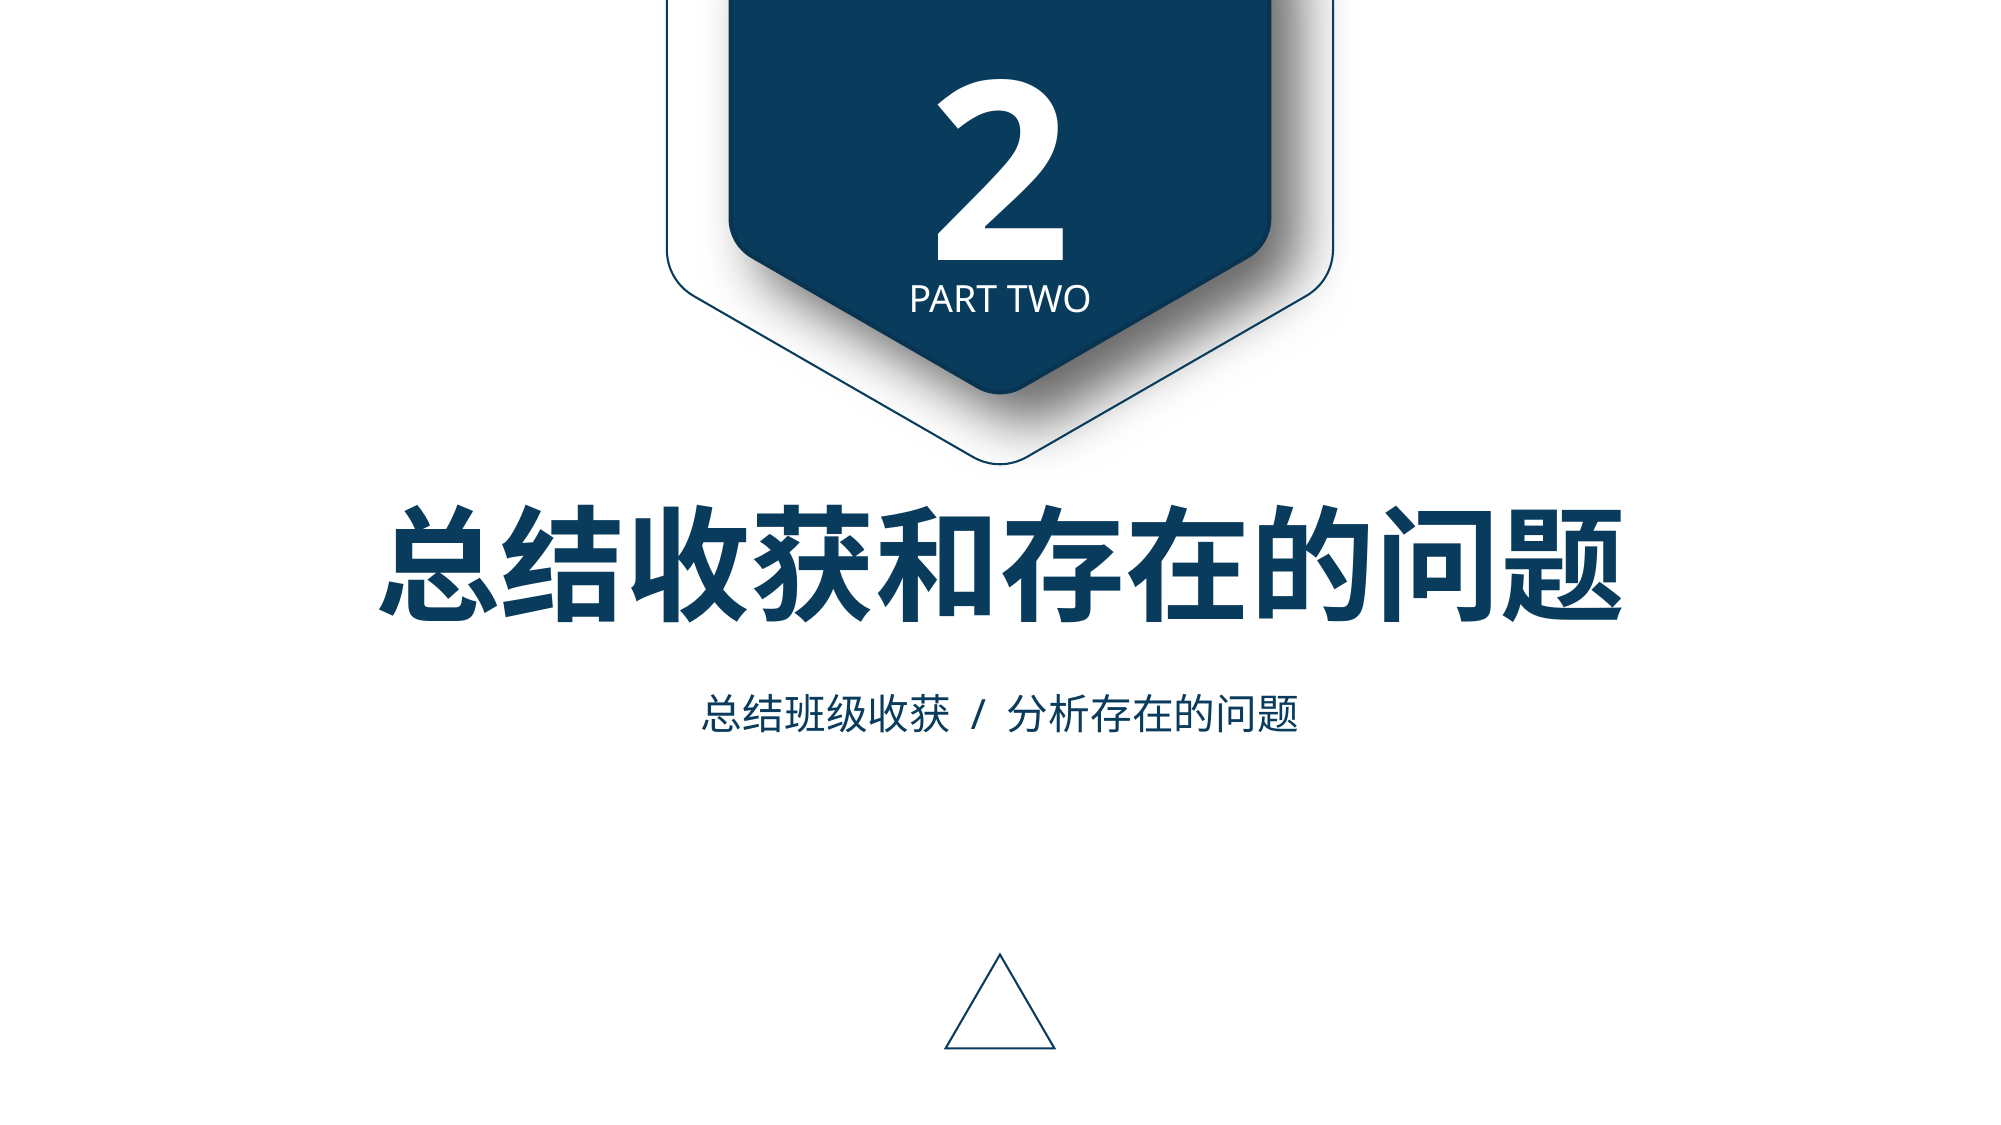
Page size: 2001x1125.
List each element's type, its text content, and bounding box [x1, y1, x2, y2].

text_box 总结班级收获 / 分析存在的问题 [439, 680, 1561, 746]
text_box PART TWO [849, 267, 1151, 328]
text_box 2 [889, 2, 1111, 267]
text_box 总结收获和存在的问题 [310, 478, 1690, 794]
text_box [665, 0, 1335, 466]
text_box [943, 952, 1057, 1050]
